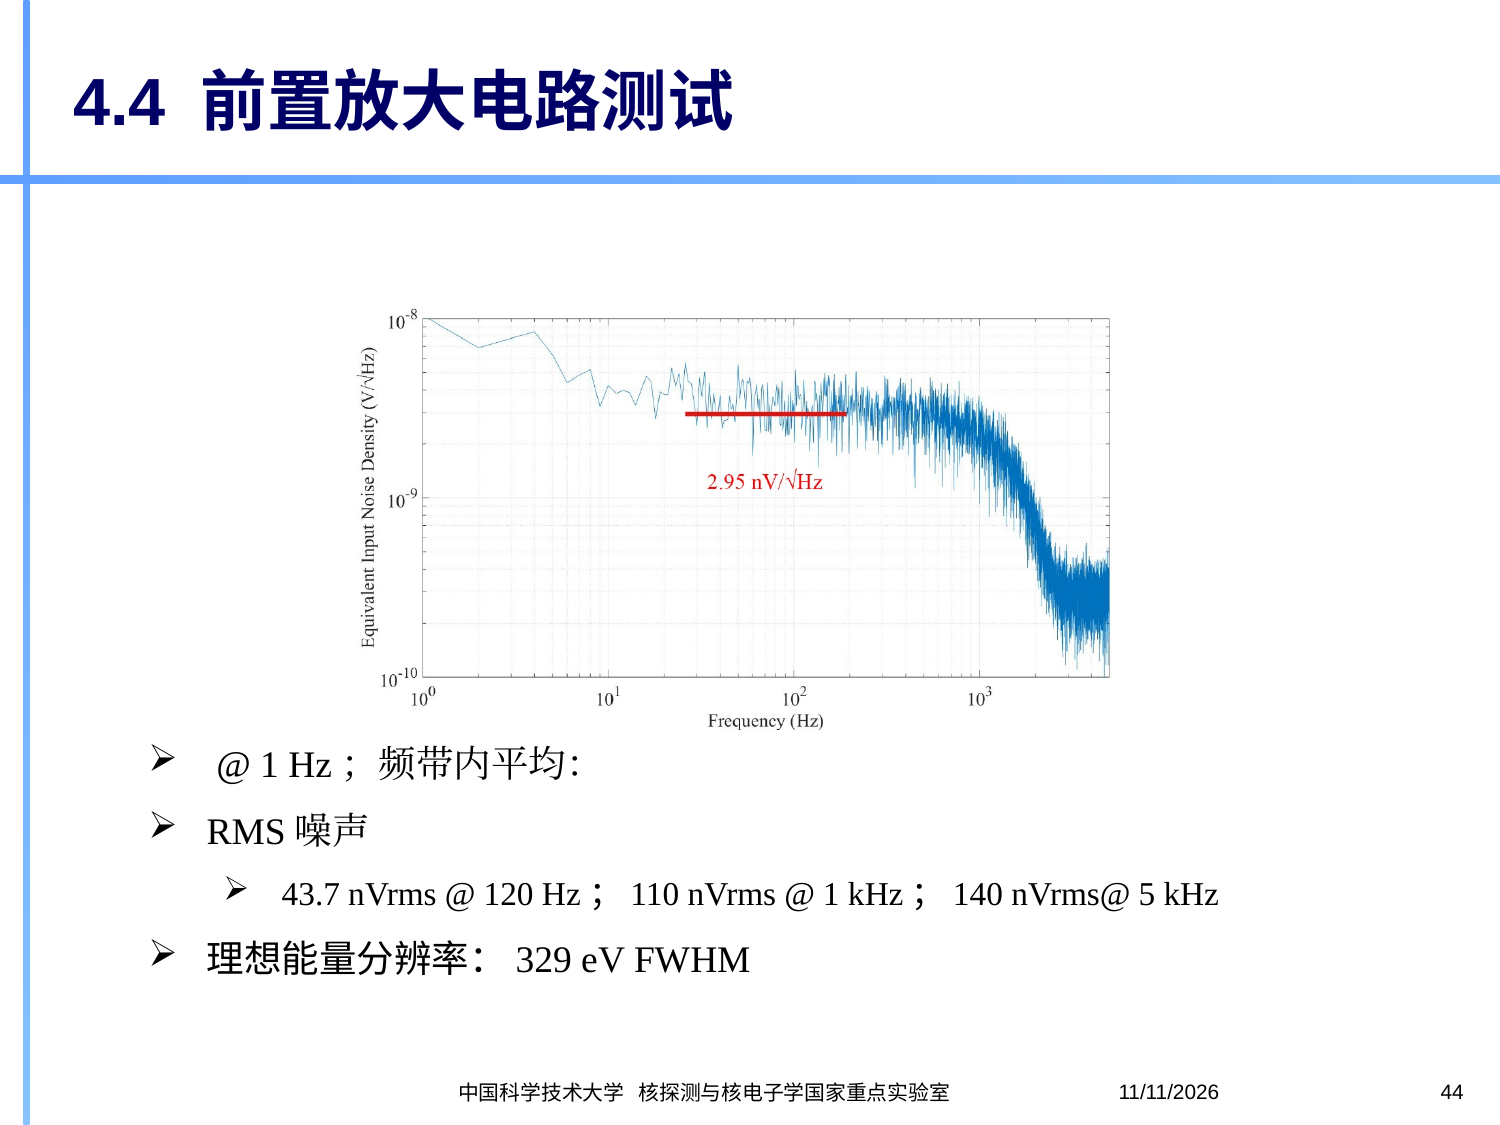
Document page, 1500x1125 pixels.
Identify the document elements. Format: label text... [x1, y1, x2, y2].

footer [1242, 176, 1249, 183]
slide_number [1103, 1051, 1419, 1112]
title 4.4 前置放大电路测试 [58, 33, 1409, 164]
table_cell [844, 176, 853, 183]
slide_number 44 [1419, 1051, 1479, 1112]
picture [306, 285, 1194, 730]
footer 中国科学技术大学 核探测与核电子学国家重点实验室 [435, 1052, 965, 1113]
